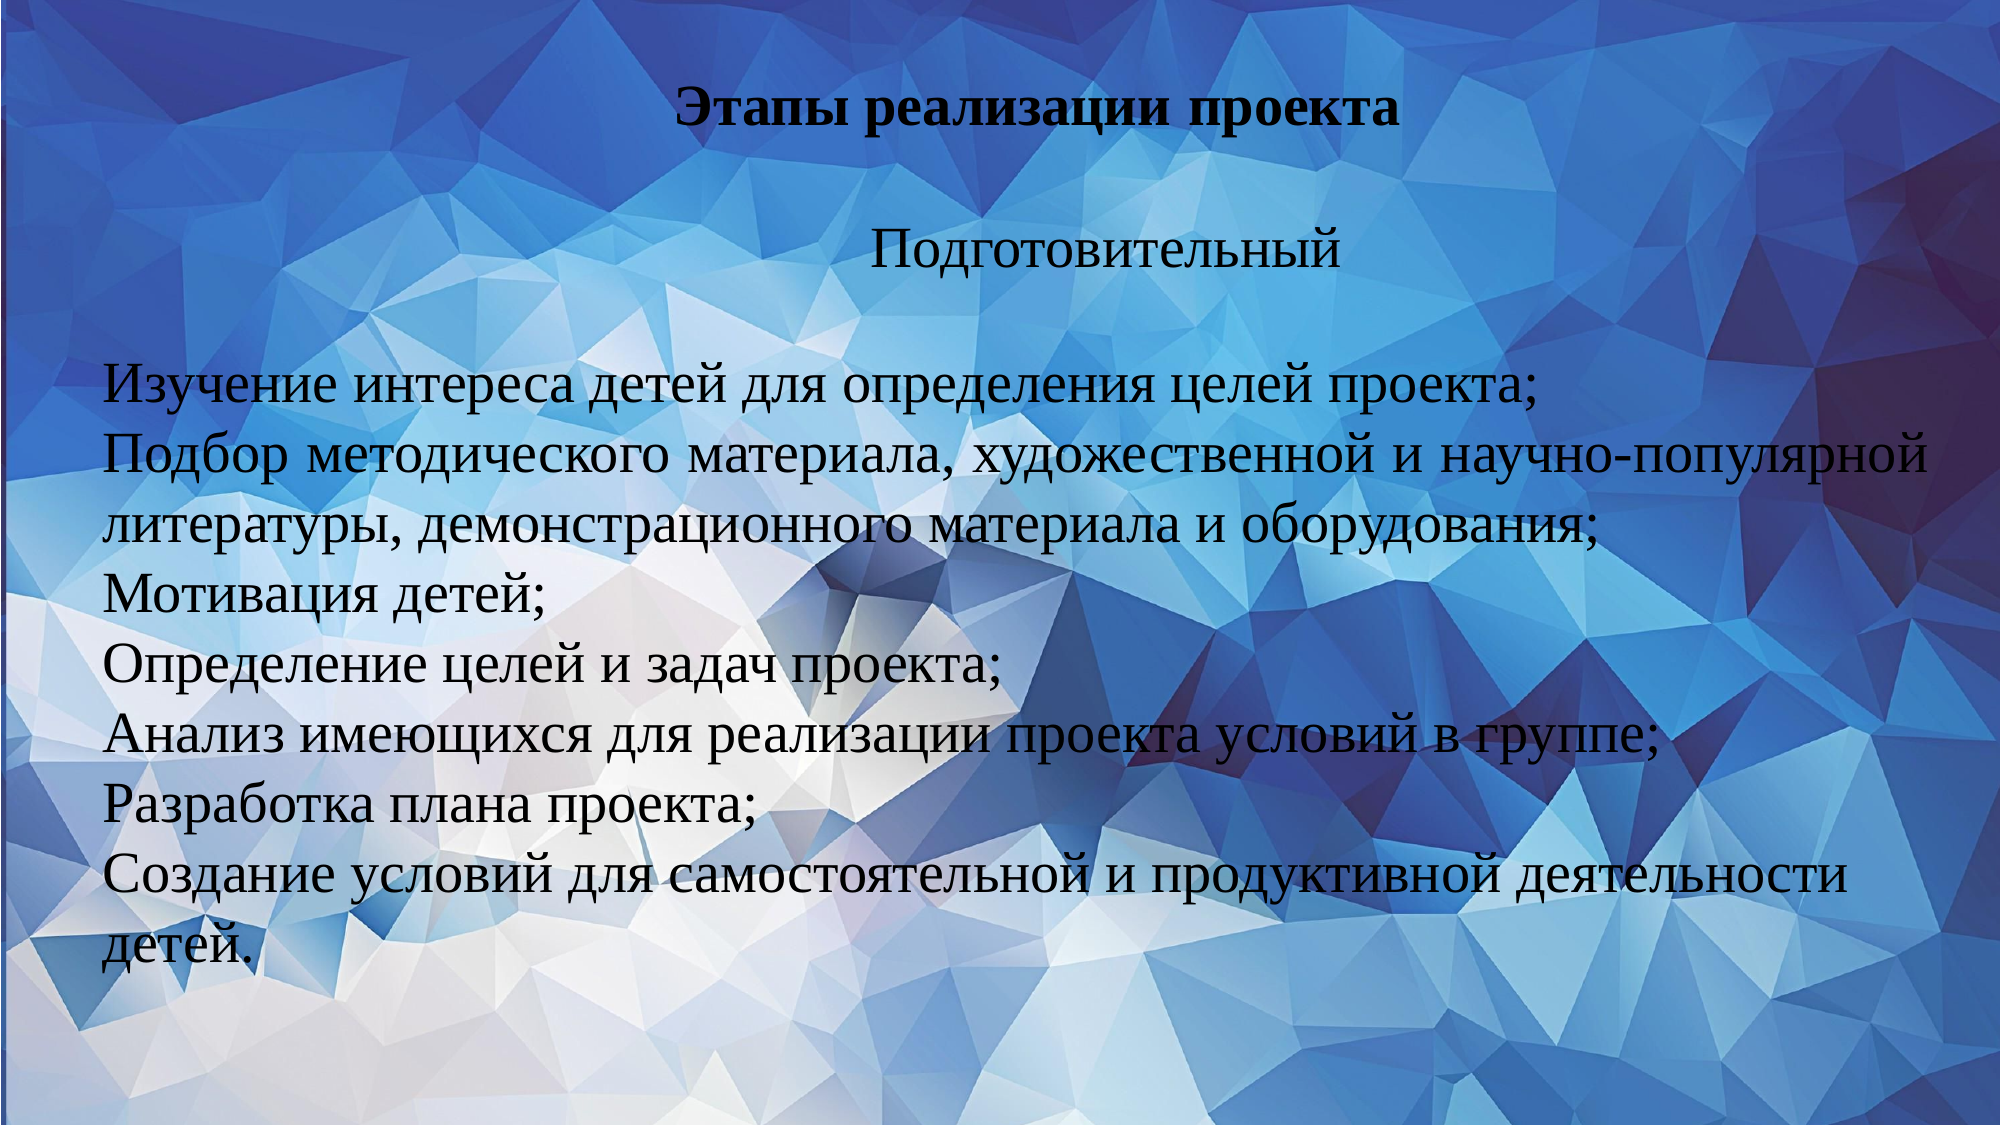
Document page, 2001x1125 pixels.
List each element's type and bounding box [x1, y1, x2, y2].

list [0, 0, 2000, 1125]
